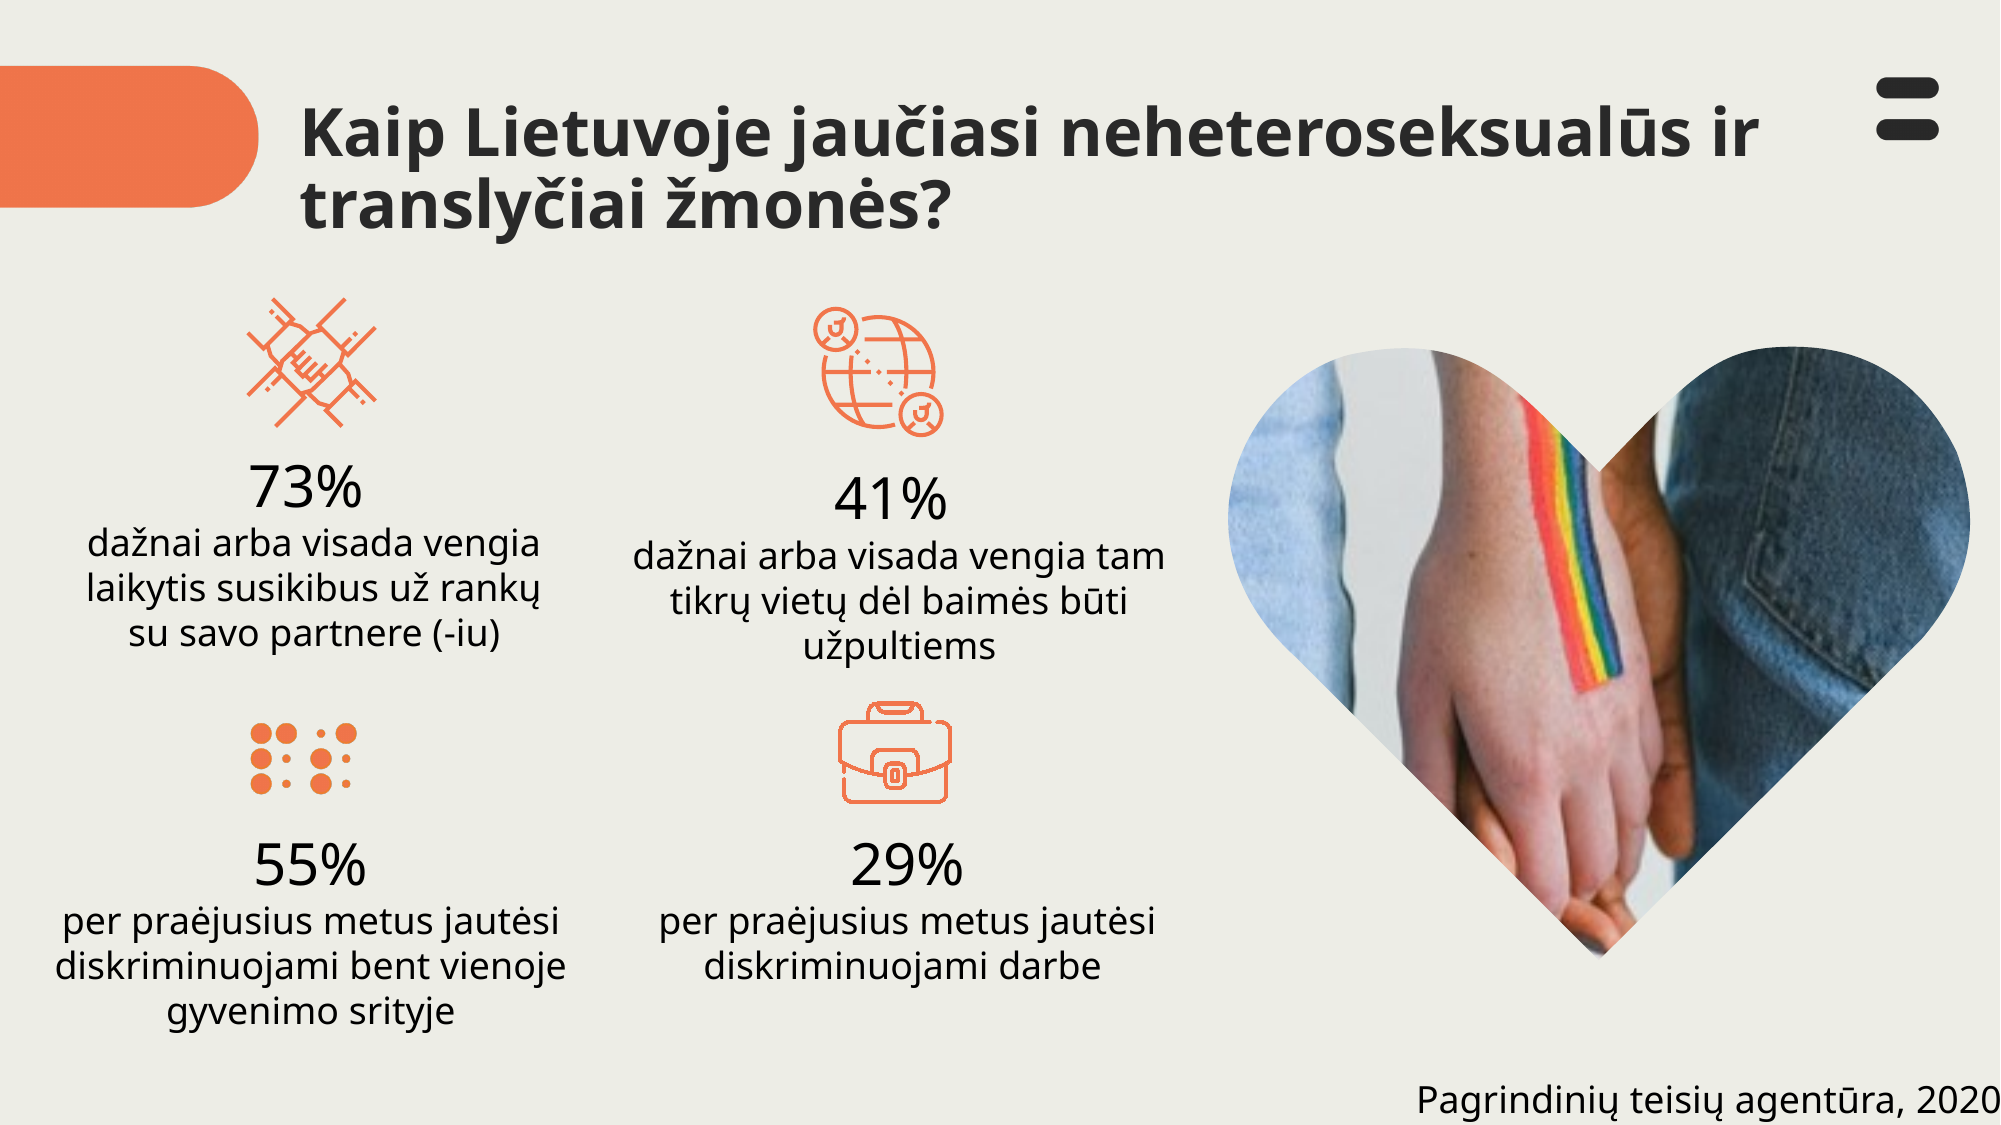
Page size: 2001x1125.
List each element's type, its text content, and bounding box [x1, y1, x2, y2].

text_box 41% dažnai arba visada vengia tam tikrų vietų dėl baimės būti užpultiems [604, 446, 1195, 686]
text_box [813, 306, 944, 438]
text_box [1227, 345, 1972, 962]
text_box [838, 701, 952, 804]
picture [0, 0, 259, 323]
picture [1857, 0, 2001, 218]
text_box 29% per praėjusius metus jautėsi diskriminuojami darbe [597, 811, 1234, 1051]
picture [228, 683, 379, 834]
text_box 73% dažnai arba visada vengia laikytis susikibus už rankų su savo partnere (-iu) [51, 433, 578, 673]
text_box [246, 297, 377, 428]
text_box 55% per praėjusius metus jautėsi diskriminuojami bent vienoje gyvenimo srityje [25, 811, 597, 1051]
text_box Pagrindinių teisių agentūra, 2020 [1205, 1068, 2000, 1125]
text_box Kaip Lietuvoje jaučiasi neheteroseksualūs ir translyčiai žmonės? [284, 91, 1815, 279]
